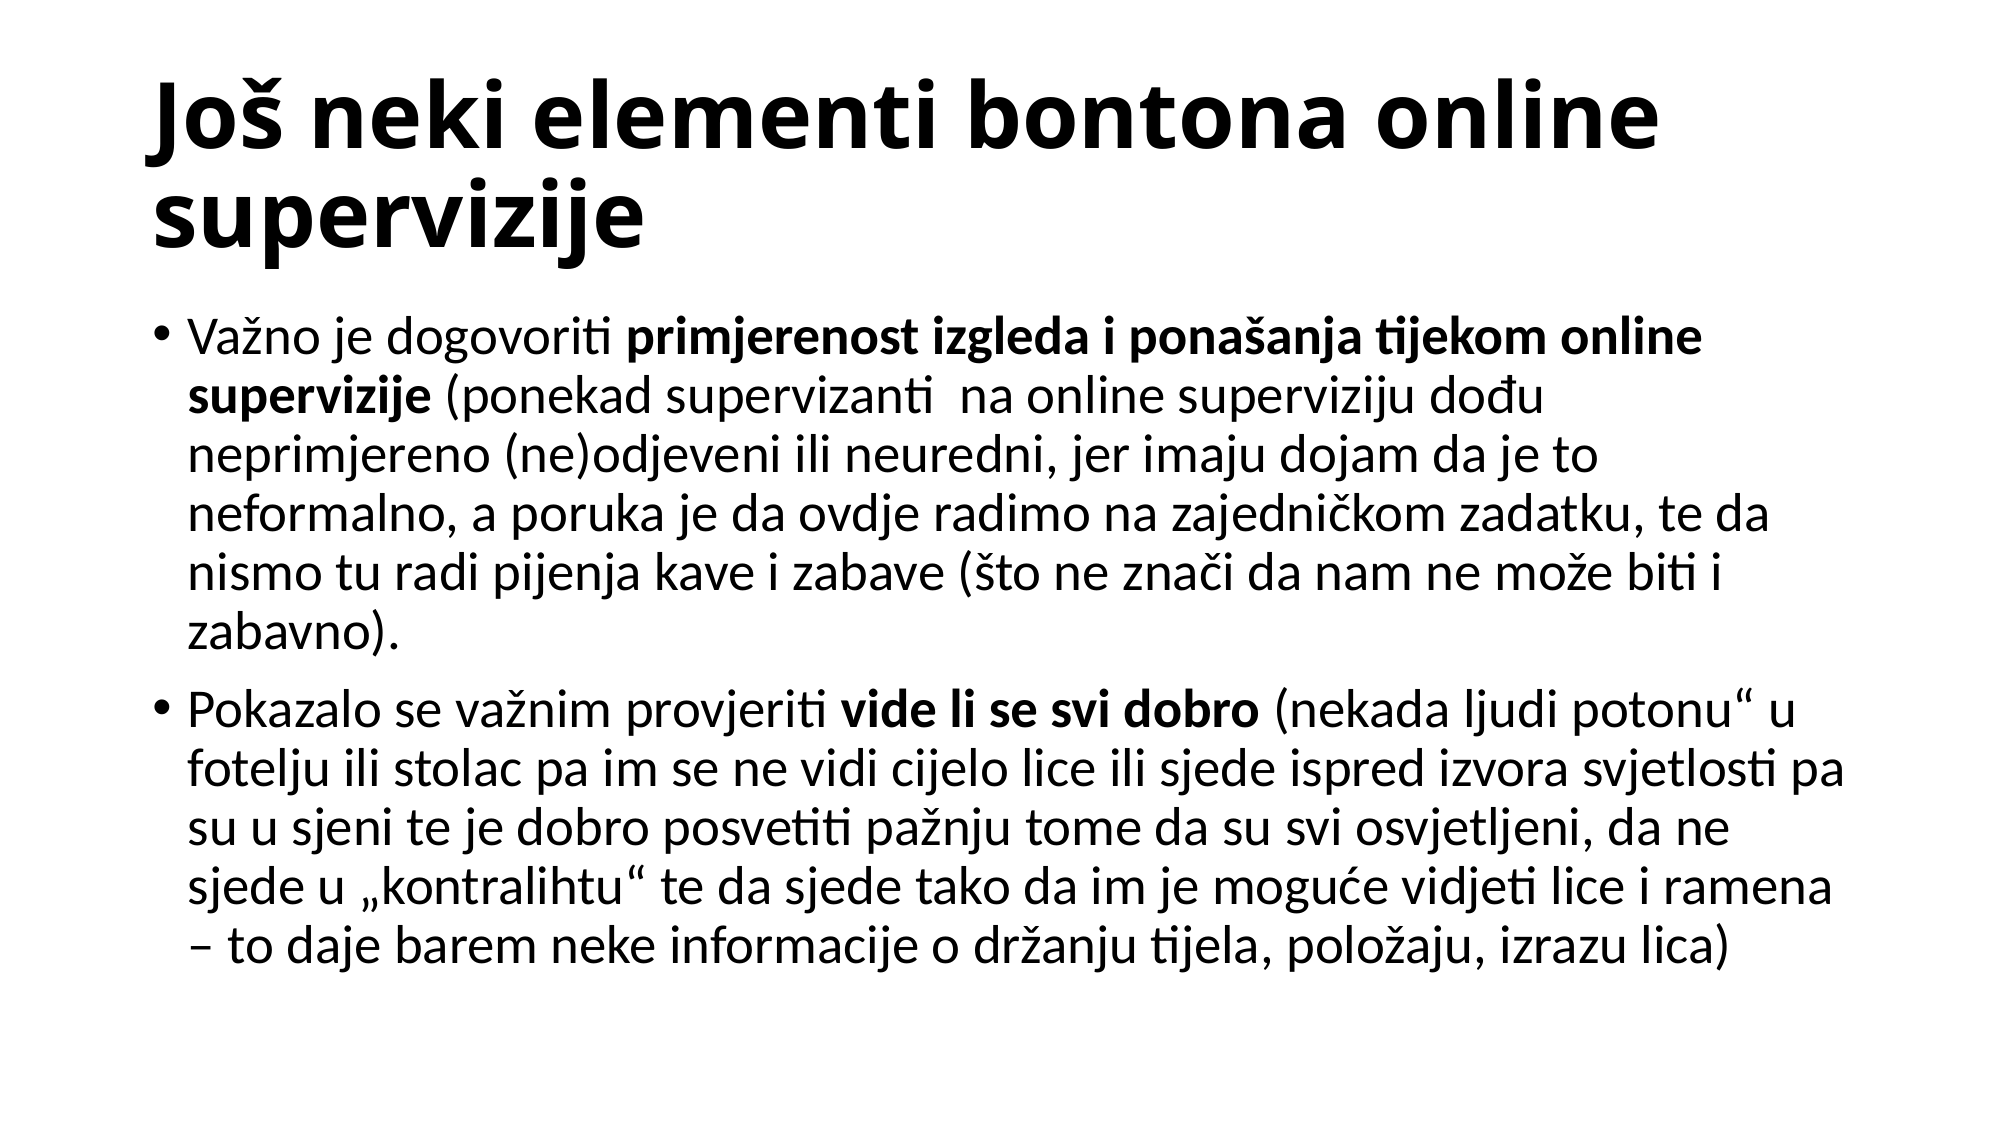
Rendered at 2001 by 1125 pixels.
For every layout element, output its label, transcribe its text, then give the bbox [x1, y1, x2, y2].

title Još neki elementi bontona online supervizije [137, 59, 1863, 278]
list Važno je dogovoriti primjerenost izgleda i ponašanja tijekom online supervizije (ponekad supervizanti na online superviziju dođu neprimjereno (ne)odjeveni ili neuredni, jer imaju dojam da je to neformalno, a poruka je da ovdje radimo na zajedničkom zadatku, te da nismo tu radi pijenja kave i zabave (što ne znači da nam ne može biti i zabavno). Pokazalo se važnim provjeriti vide li se svi dobro (nekada ljudi potonu“ u fotelju ili stolac pa im se ne vidi cijelo lice ili sjede ispred izvora svjetlosti pa su u sjeni te je dobro posvetiti pažnju tome da su svi osvjetljeni, da ne sjede u „kontralihtu“ te da sjede tako da im je moguće vidjeti lice i ramena – to daje barem neke informacije o držanju tijela, položaju, izrazu lica) [137, 299, 1863, 1014]
